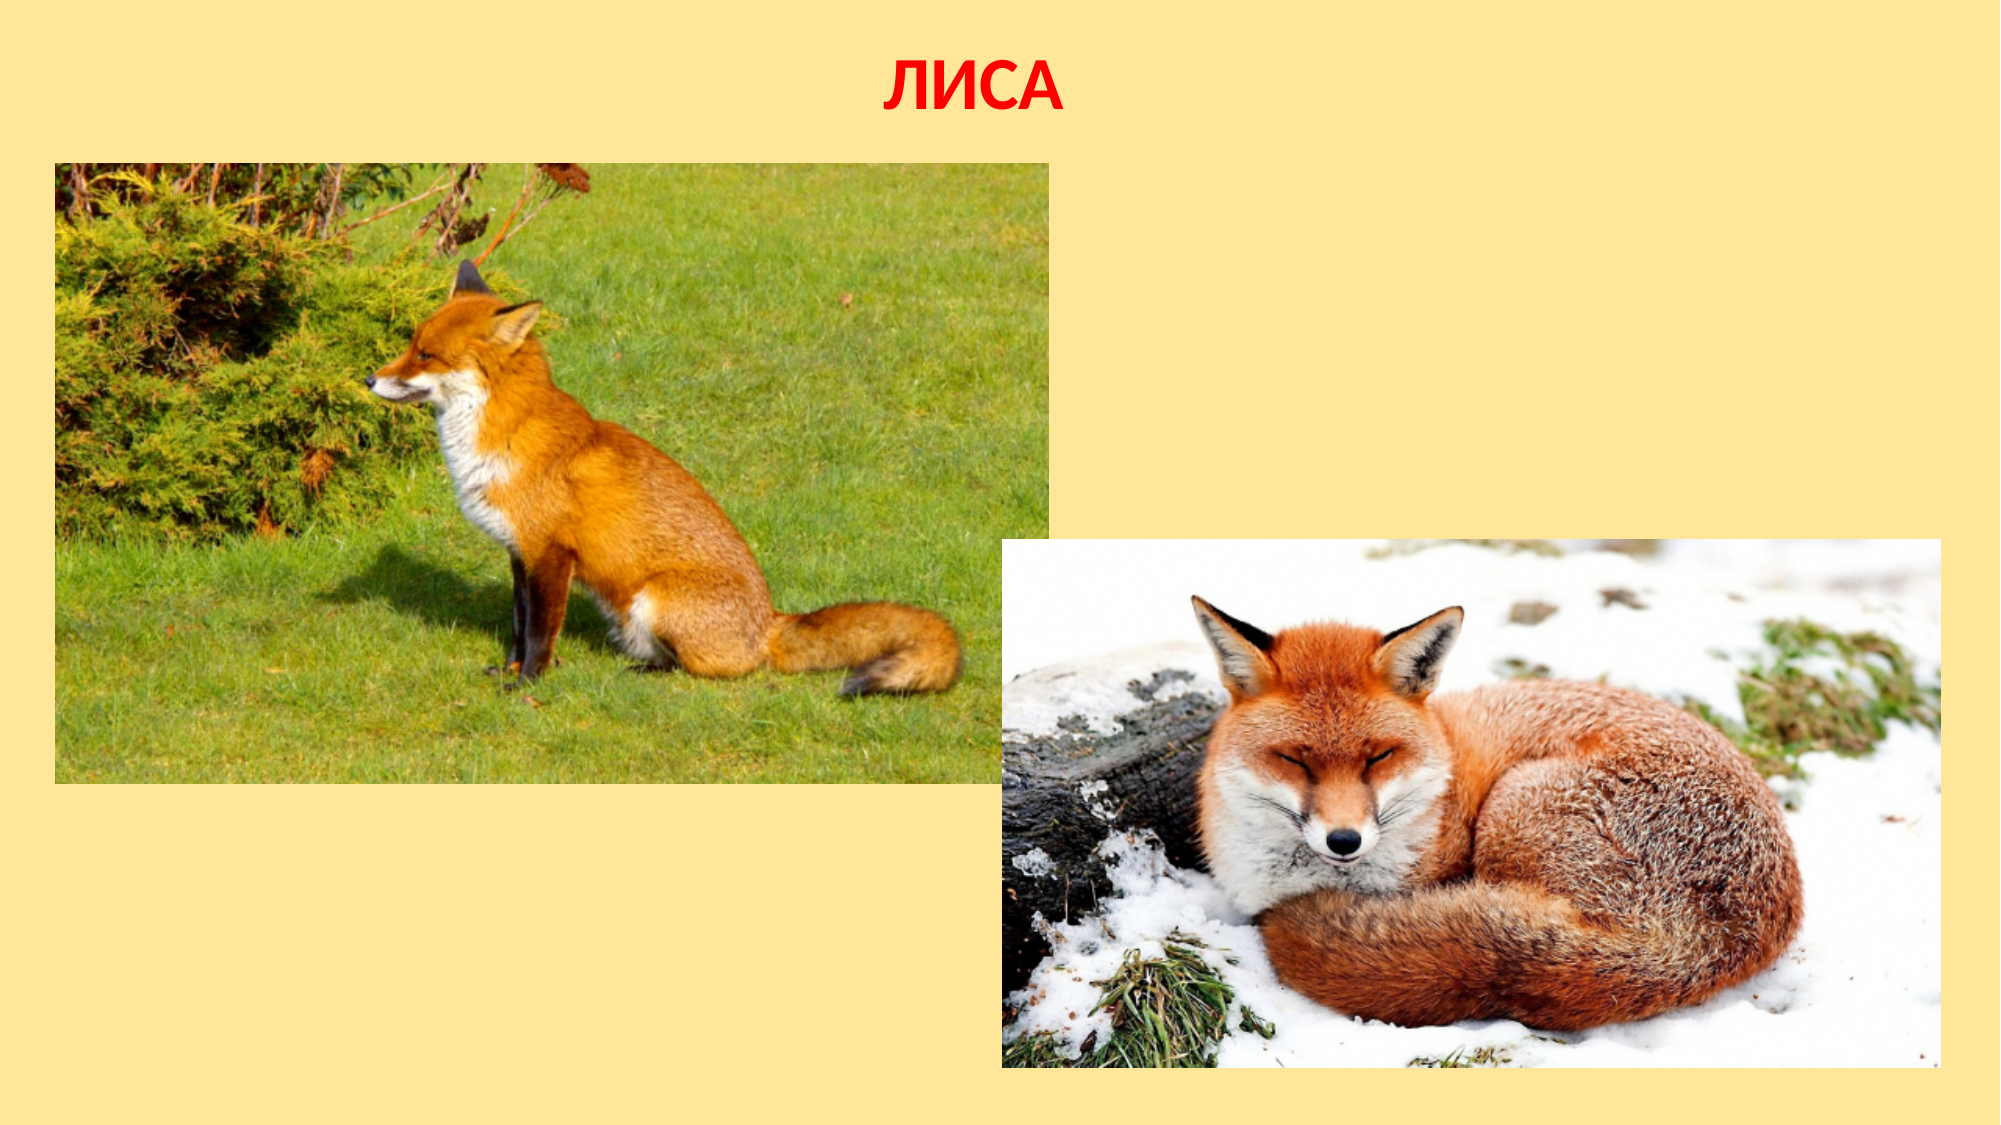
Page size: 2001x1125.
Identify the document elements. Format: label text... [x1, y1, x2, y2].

text_box ЛИСА [384, 27, 1564, 132]
picture [55, 163, 1941, 1068]
